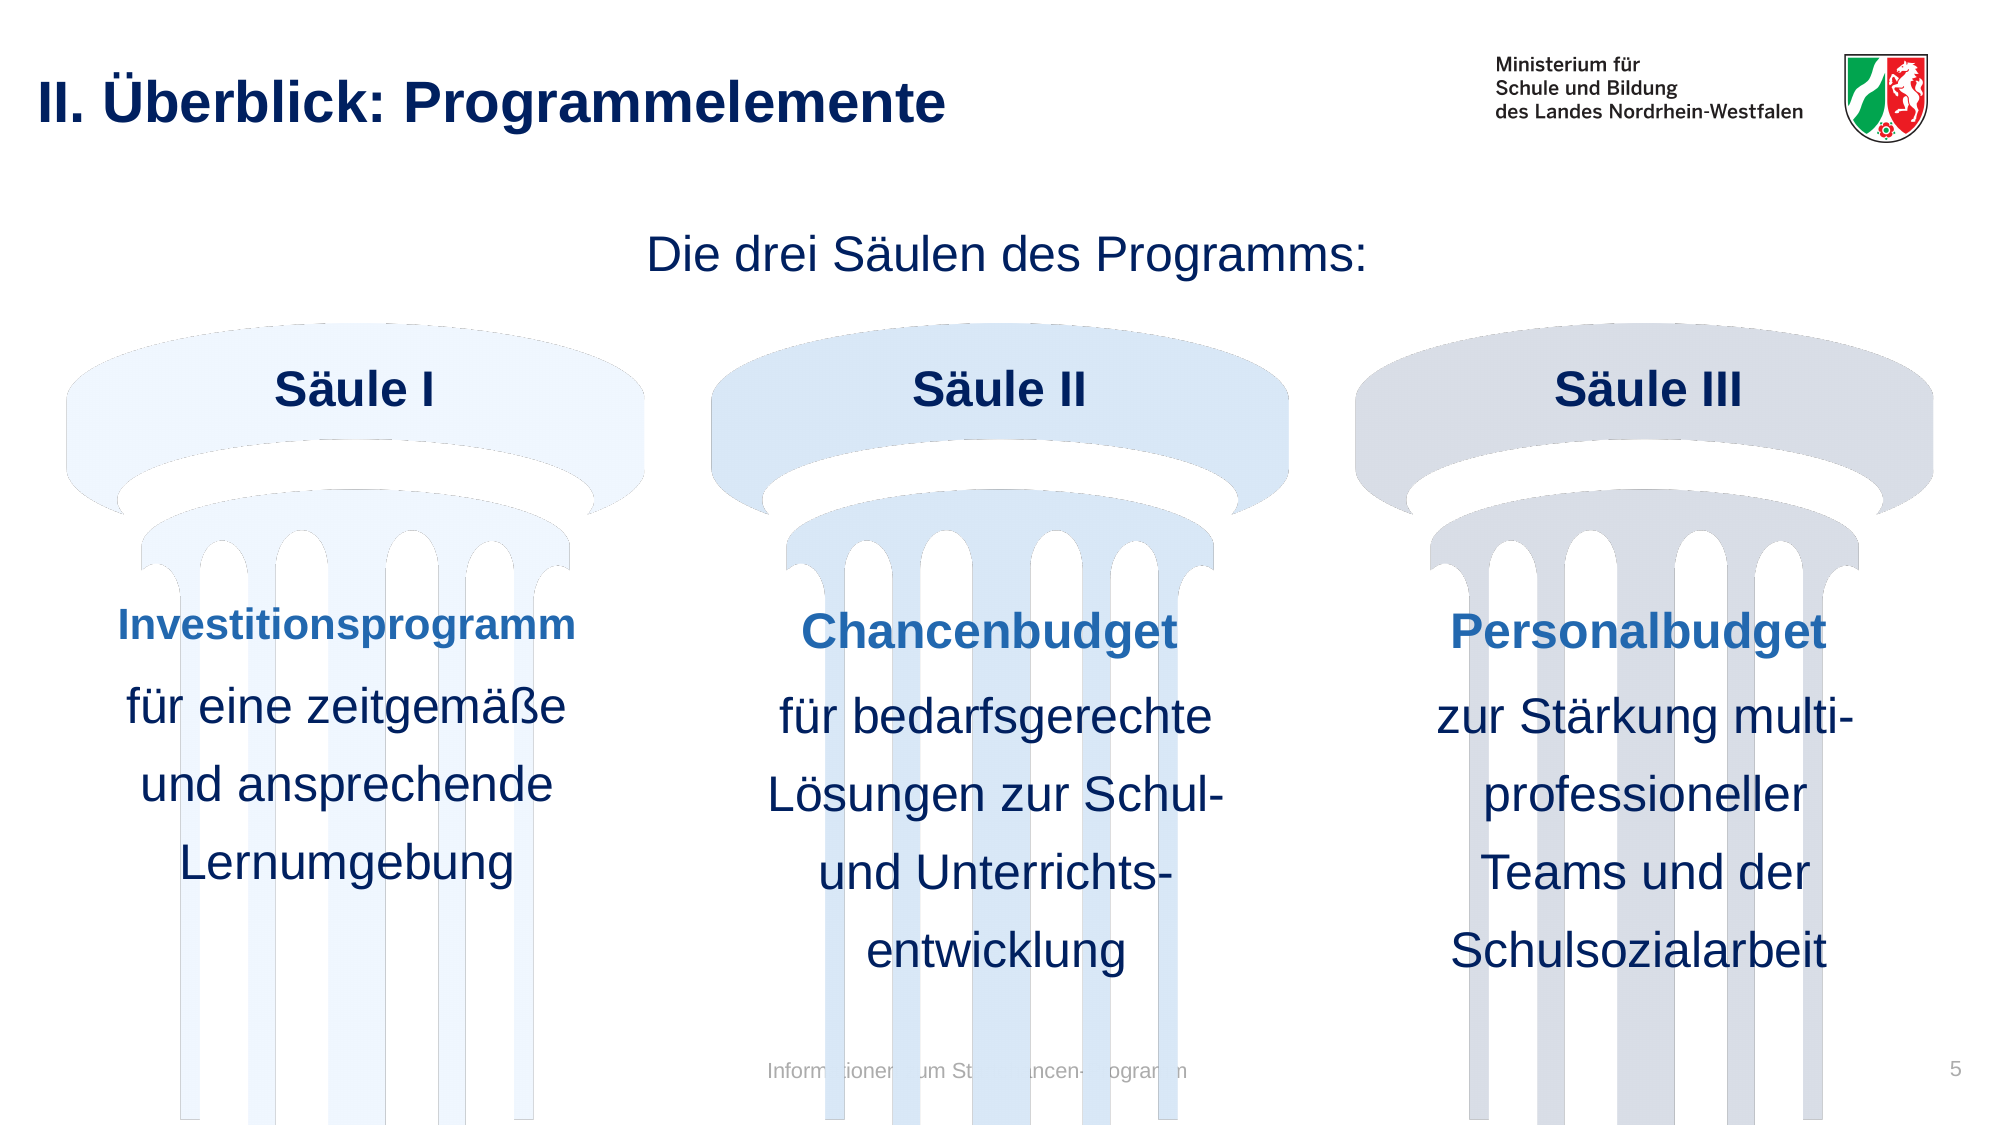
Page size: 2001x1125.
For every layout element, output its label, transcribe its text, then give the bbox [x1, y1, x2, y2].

slide_number 5 [1934, 1049, 1962, 1086]
text_box [711, 323, 1289, 1125]
list Die drei Säulen des Programms: [66, 191, 1949, 282]
title II. Überblick: Programmelemente [37, 54, 1962, 145]
text_box [66, 323, 645, 1125]
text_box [1395, 336, 1903, 451]
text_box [96, 336, 609, 454]
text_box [1395, 560, 1903, 1028]
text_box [746, 560, 1254, 1028]
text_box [96, 560, 604, 1028]
text_box [1355, 323, 1934, 1125]
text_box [746, 336, 1254, 445]
